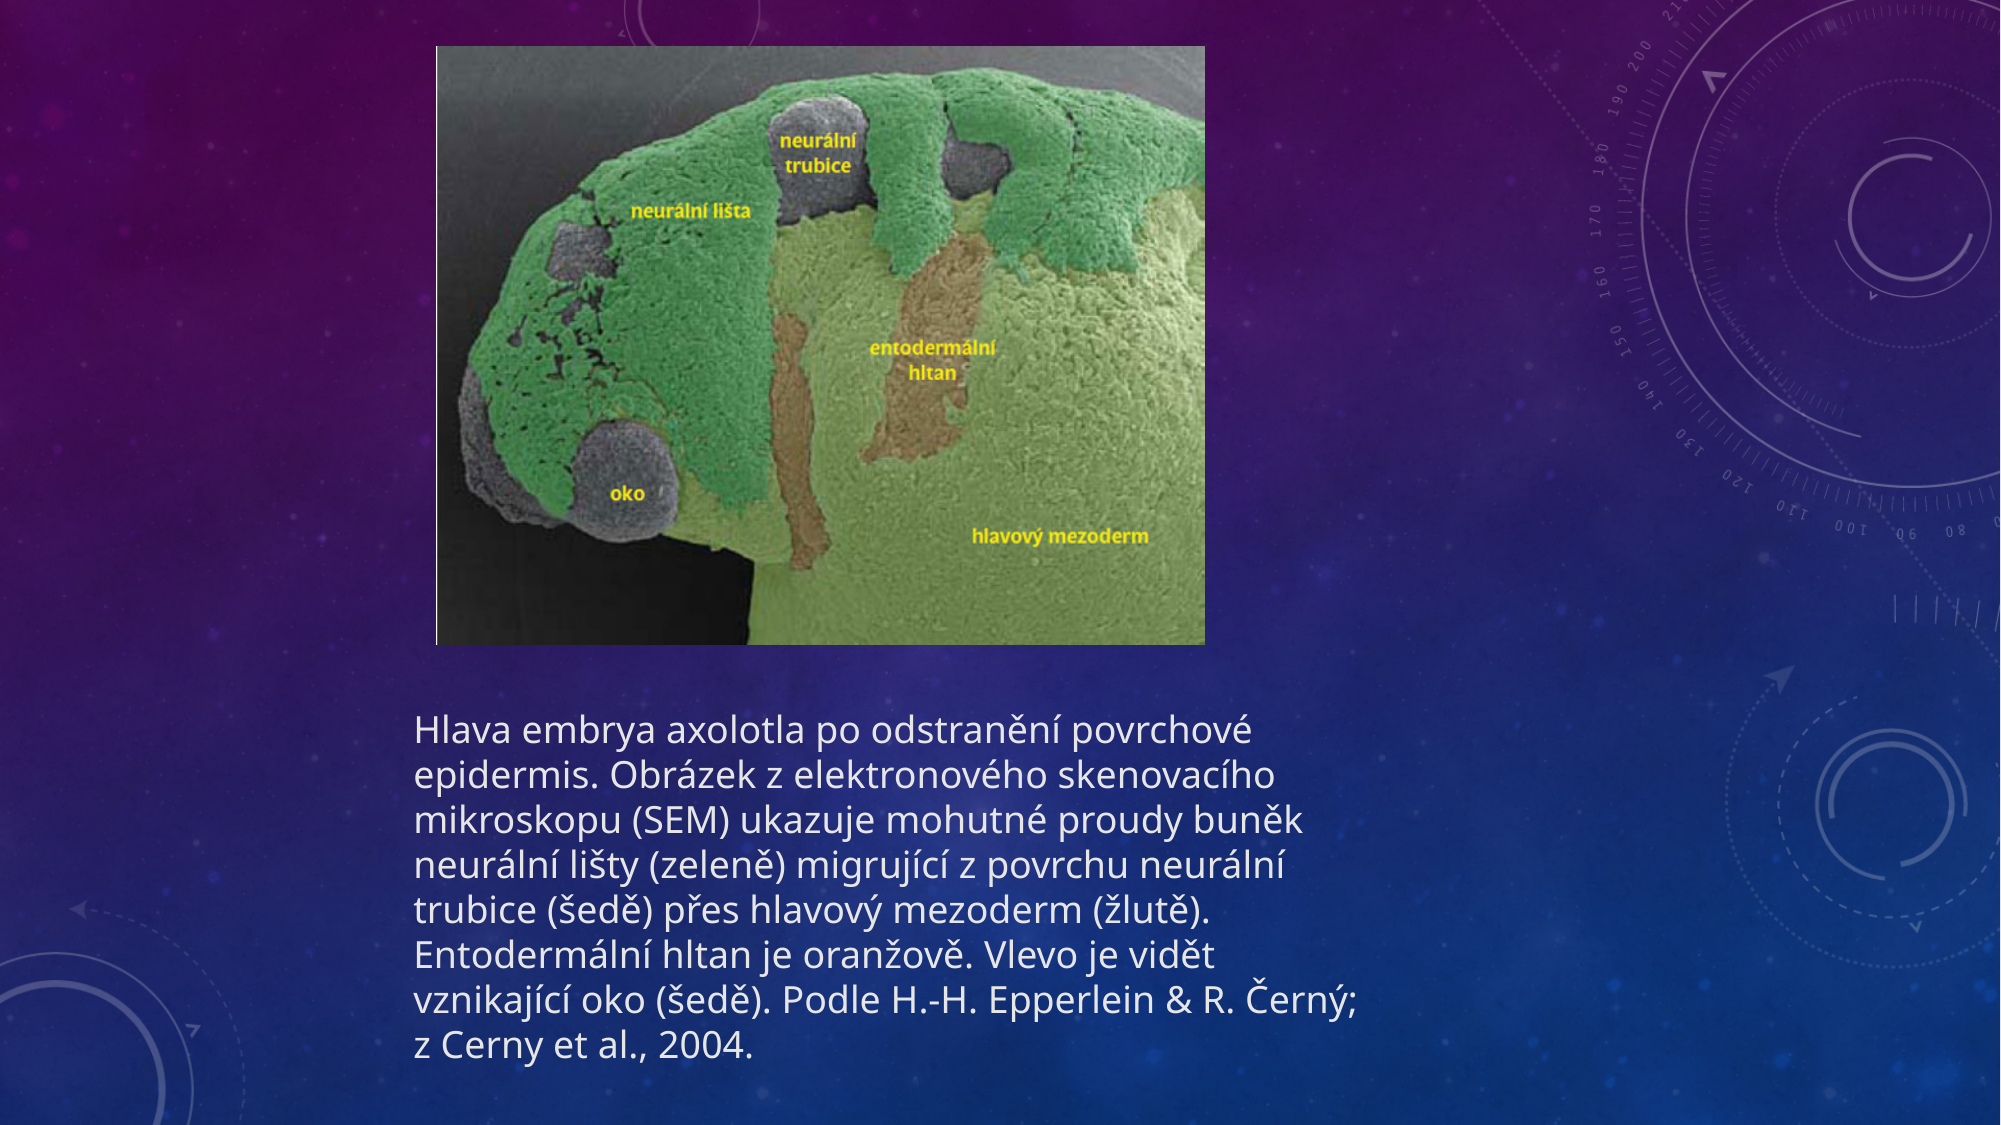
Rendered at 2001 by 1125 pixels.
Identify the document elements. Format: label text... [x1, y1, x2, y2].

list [436, 46, 1205, 646]
picture [0, 0, 2001, 1125]
text_box Hlava embrya axolotla po odstranění povrchové epidermis. Obrázek z elektronového skenovacího mikroskopu (SEM) ukazuje mohutné proudy buněk neurální lišty (zeleně) migrující z povrchu neurální trubice (šedě) přes hlavový mezoderm (žlutě). Entodermální hltan je oranžově. Vlevo je vidět vznikající oko (šedě). Podle H.-H. Epperlein & R. Černý; z Cerny et al., 2004. [398, 698, 1399, 1074]
